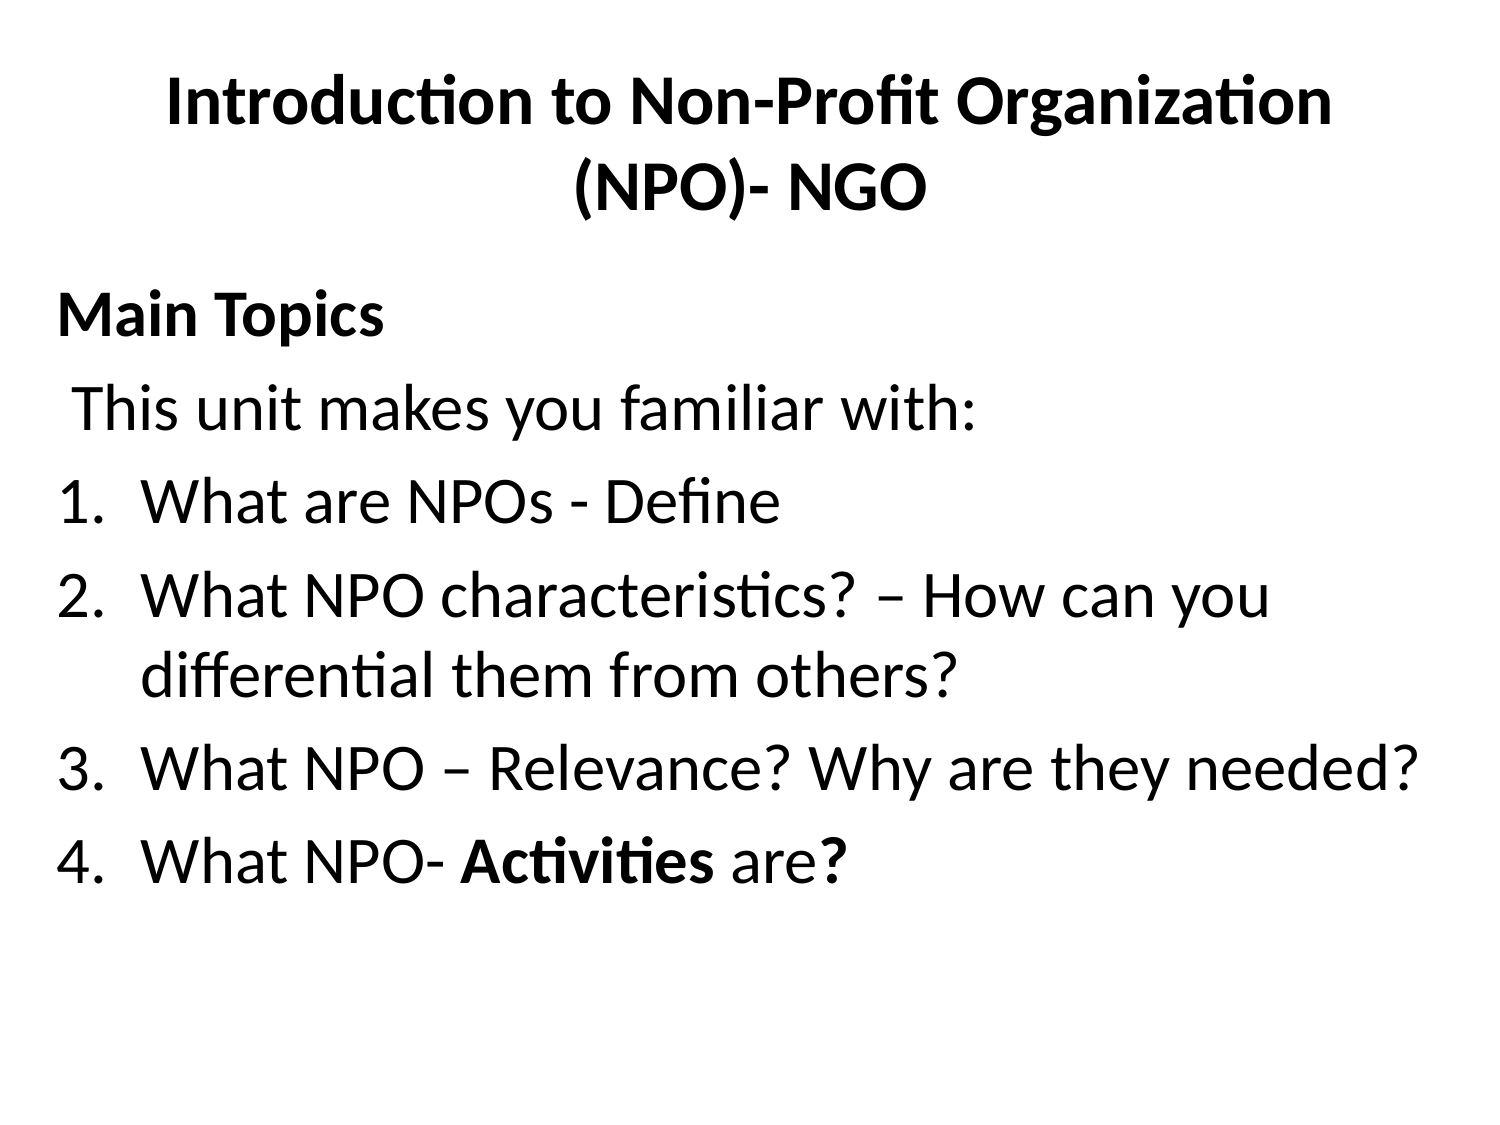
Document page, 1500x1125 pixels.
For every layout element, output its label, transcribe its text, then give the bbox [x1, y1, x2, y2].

title Introduction to Non-Profit Organization (NPO)- NGO [75, 45, 1425, 233]
list Main Topics This unit makes you familiar with: What are NPOs - Define What NPO characteristics? – How can you differential them from others? What NPO – Relevance? Why are they needed? What NPO- Activities are? [41, 262, 1471, 1005]
